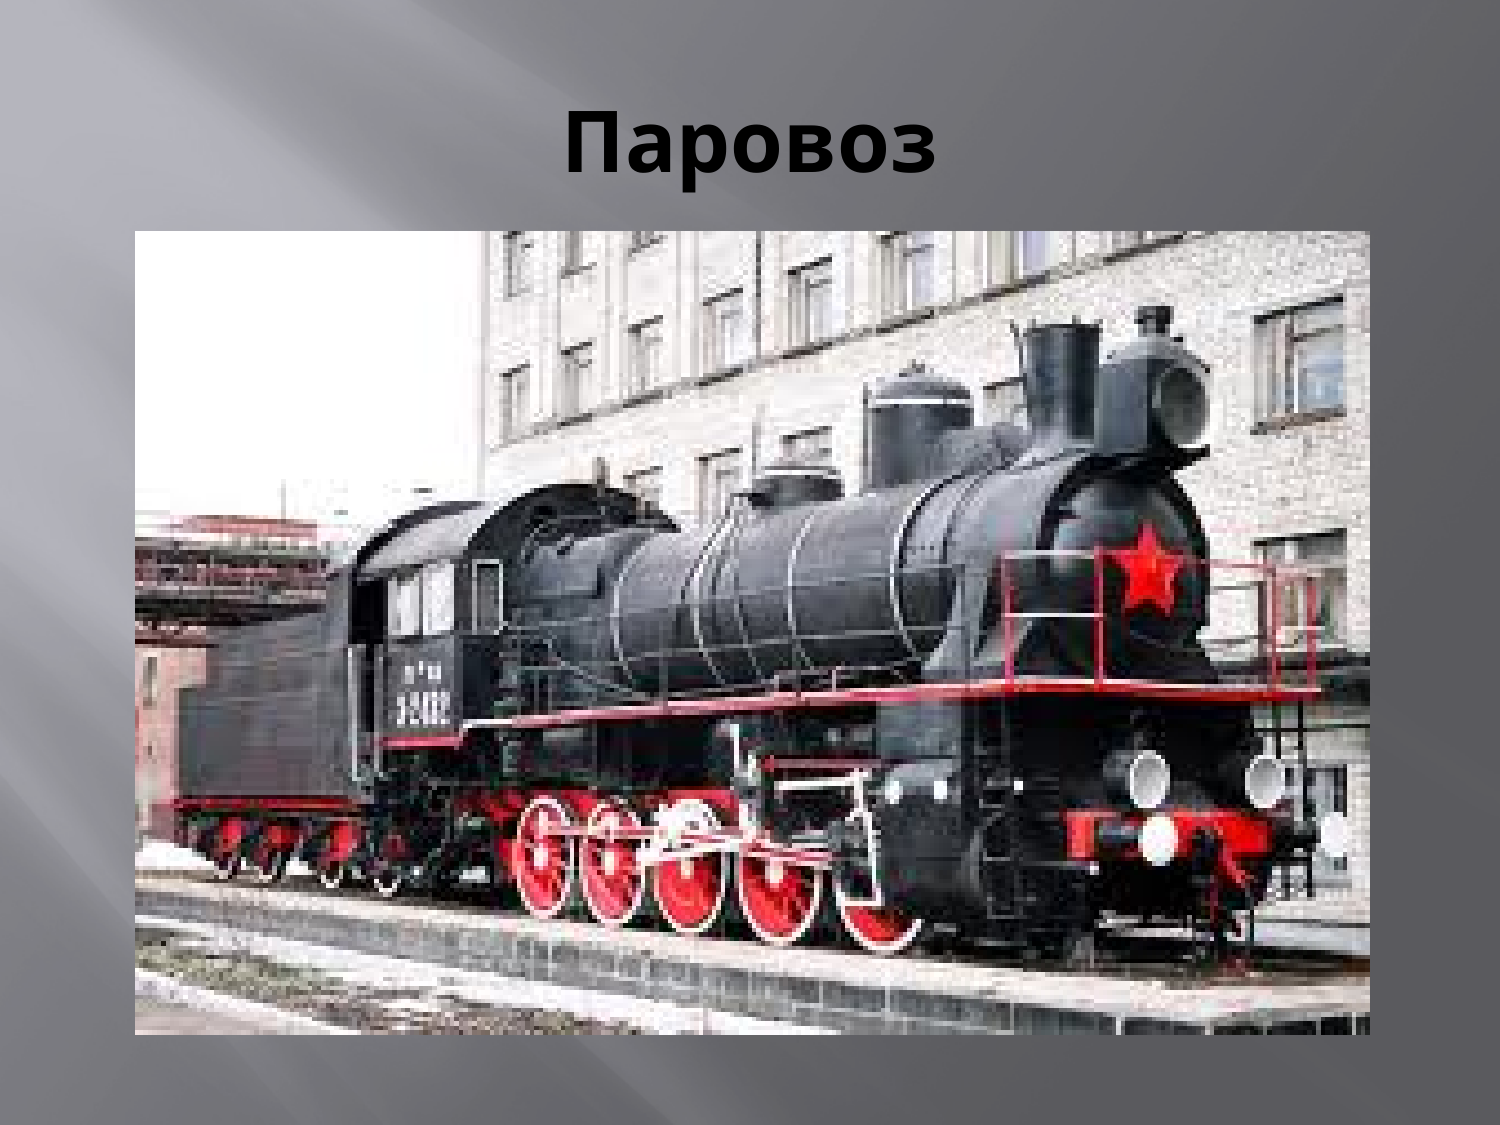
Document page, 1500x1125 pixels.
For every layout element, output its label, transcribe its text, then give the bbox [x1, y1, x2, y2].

title Паровоз [75, 45, 1425, 233]
picture [135, 231, 1370, 1036]
